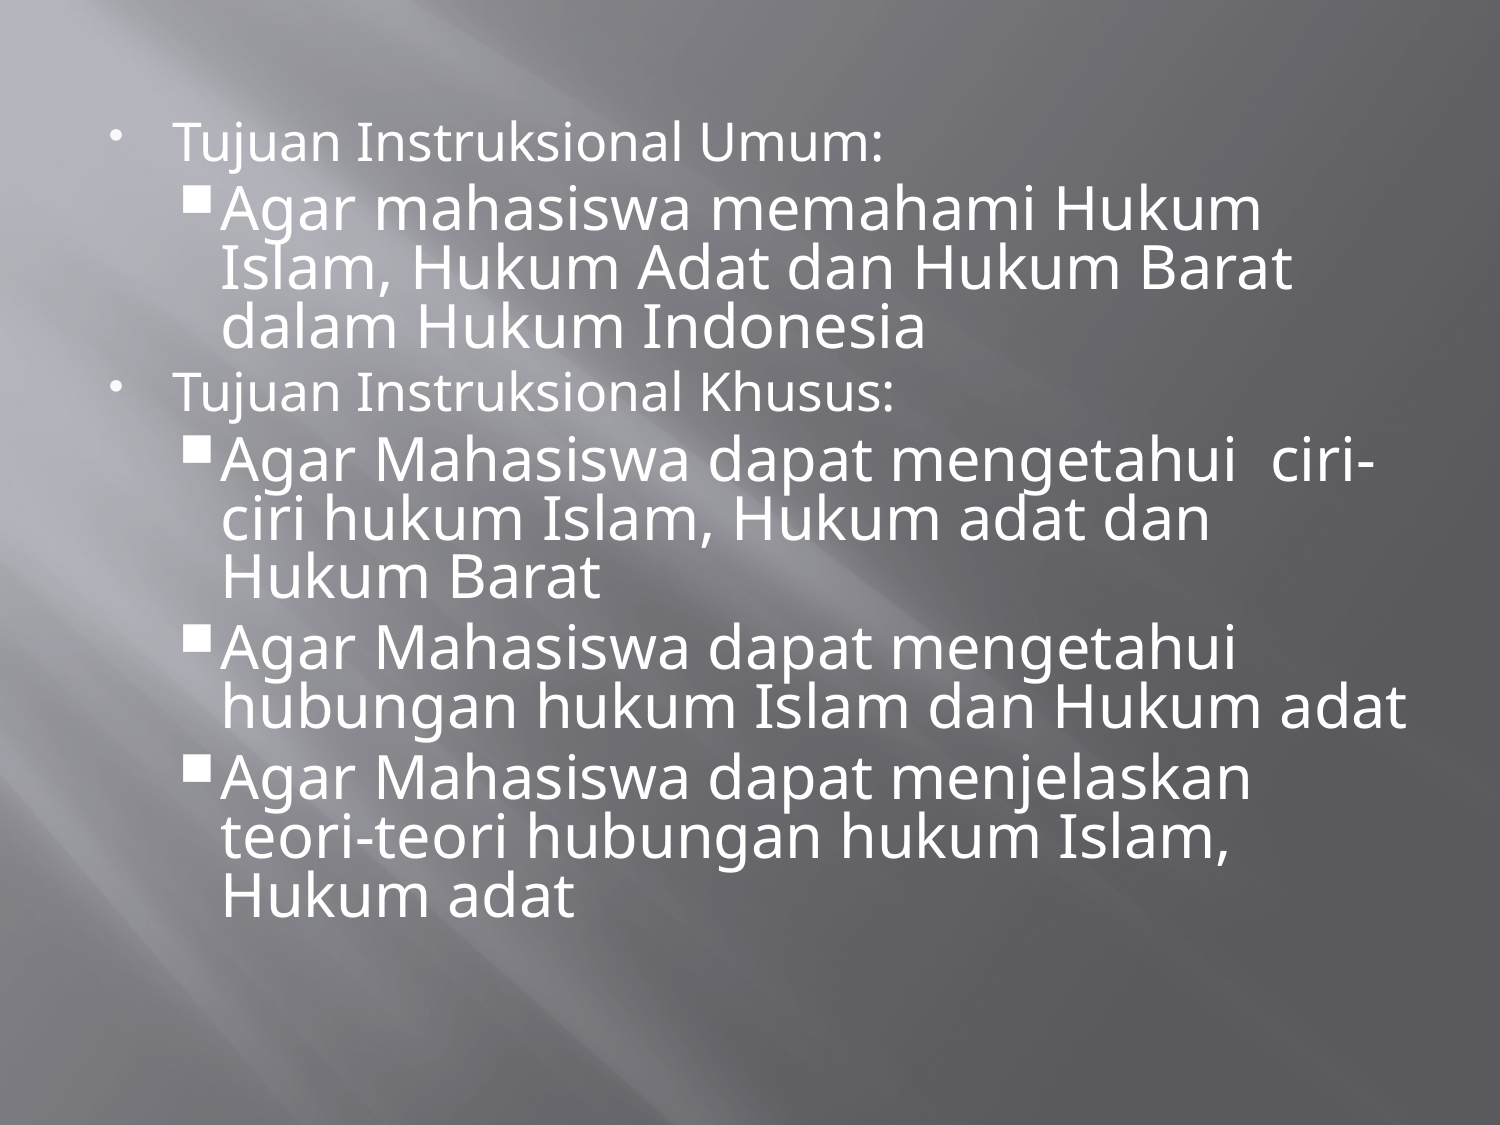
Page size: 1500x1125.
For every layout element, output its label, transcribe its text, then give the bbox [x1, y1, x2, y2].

list Tujuan Instruksional Umum: Agar mahasiswa memahami Hukum Islam, Hukum Adat dan Hukum Barat dalam Hukum Indonesia Tujuan Instruksional Khusus: Agar Mahasiswa dapat mengetahui ciri-ciri hukum Islam, Hukum adat dan Hukum Barat Agar Mahasiswa dapat mengetahui hubungan hukum Islam dan Hukum adat Agar Mahasiswa dapat menjelaskan teori-teori hubungan hukum Islam, Hukum adat [75, 112, 1425, 1005]
